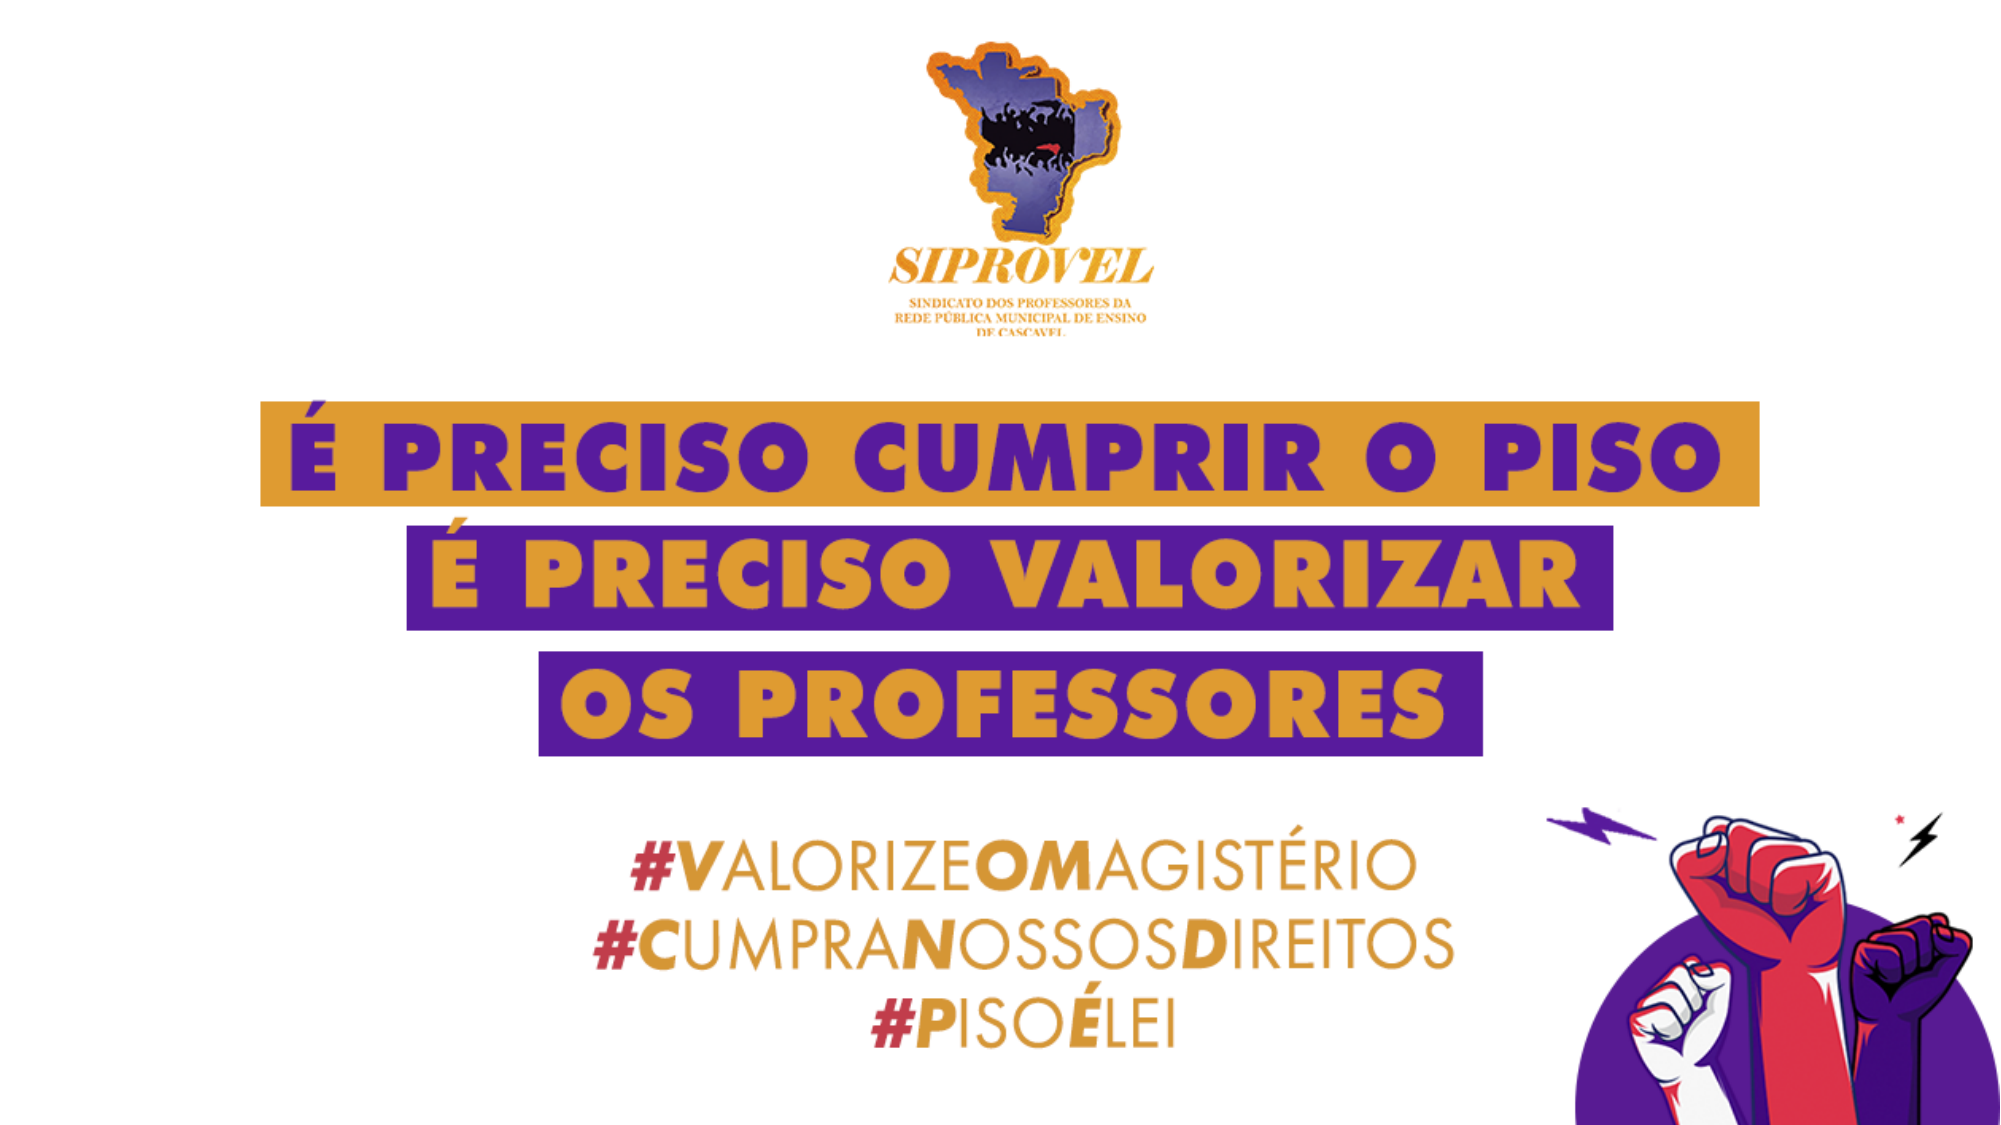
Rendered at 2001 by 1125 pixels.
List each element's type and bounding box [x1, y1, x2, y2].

list [0, 0, 2000, 1125]
